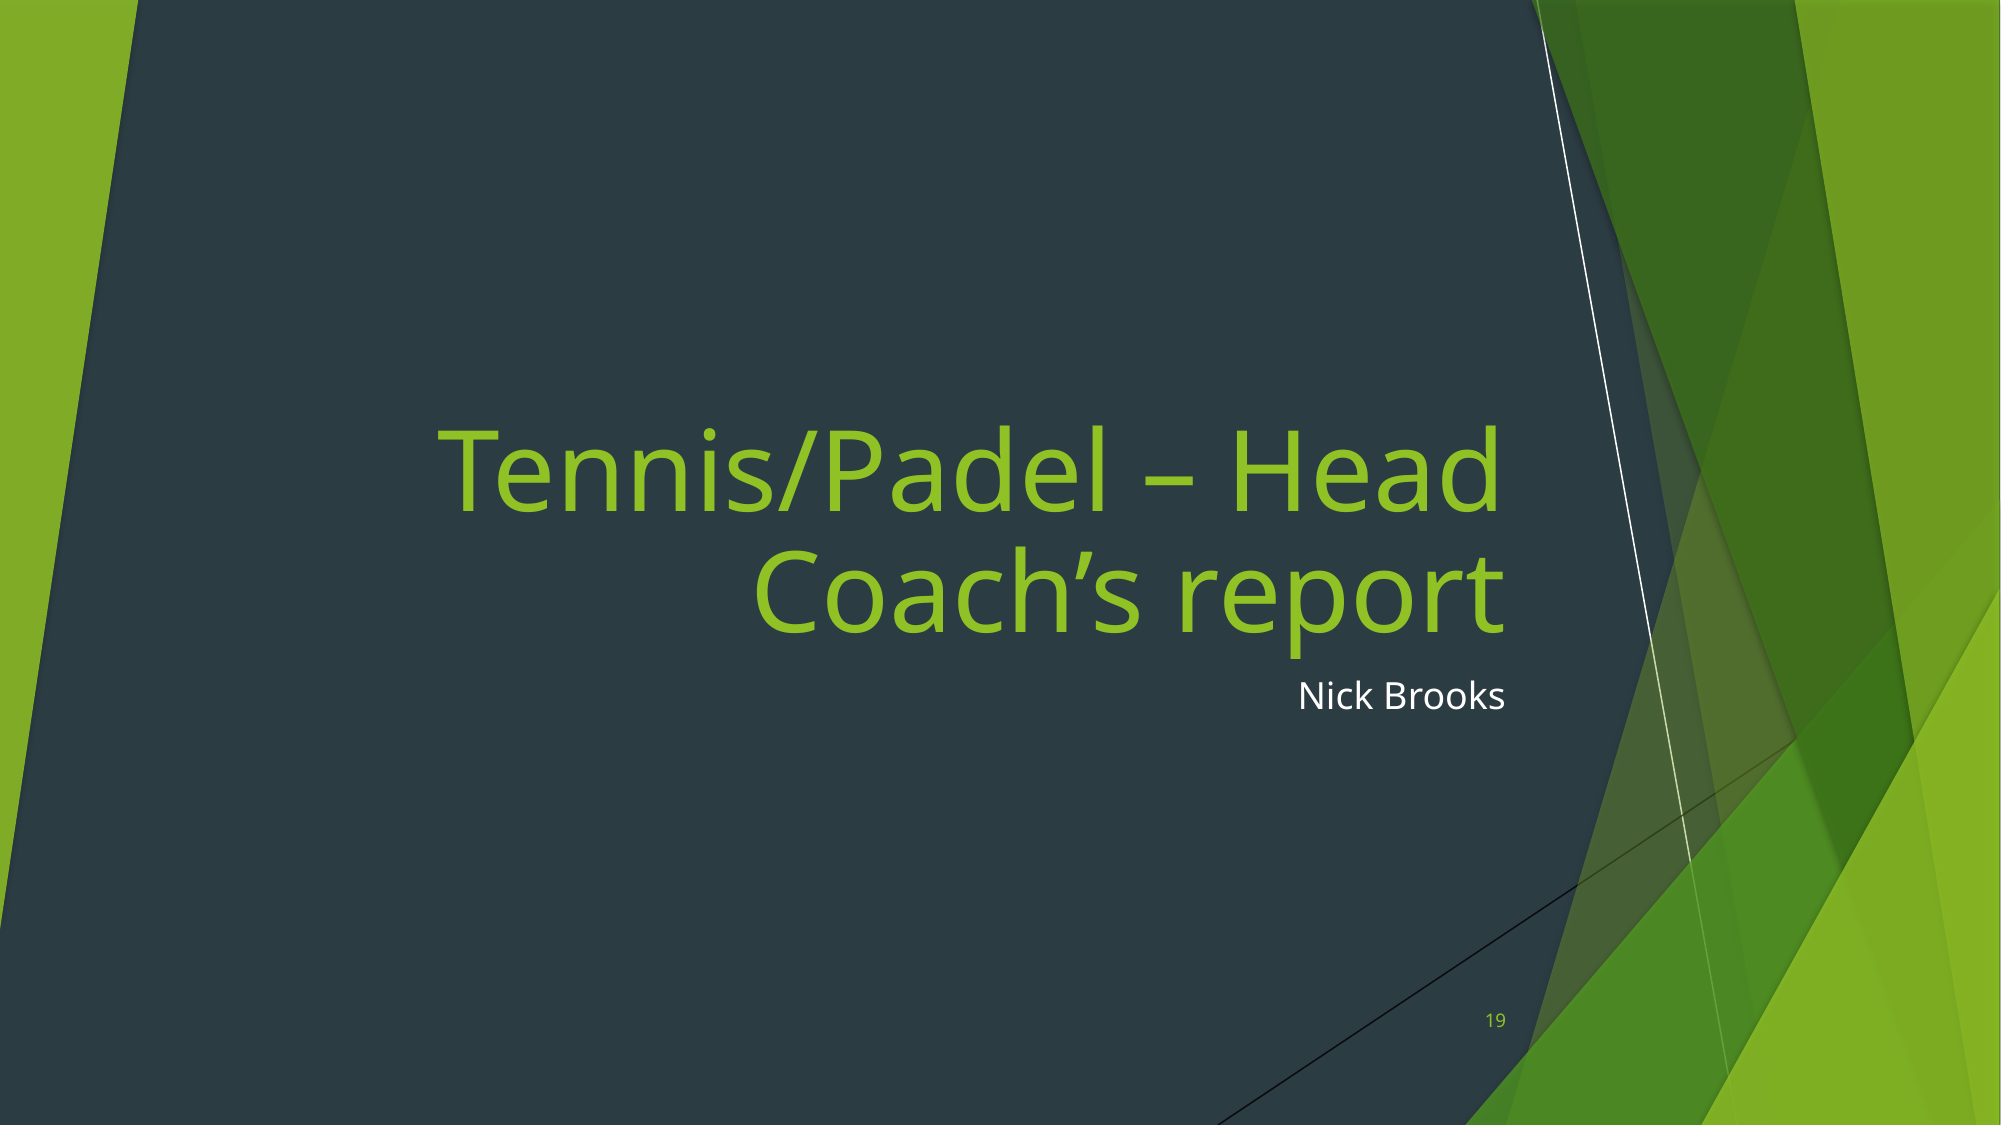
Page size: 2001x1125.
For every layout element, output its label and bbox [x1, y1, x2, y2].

text_box [0, 0, 2000, 1125]
